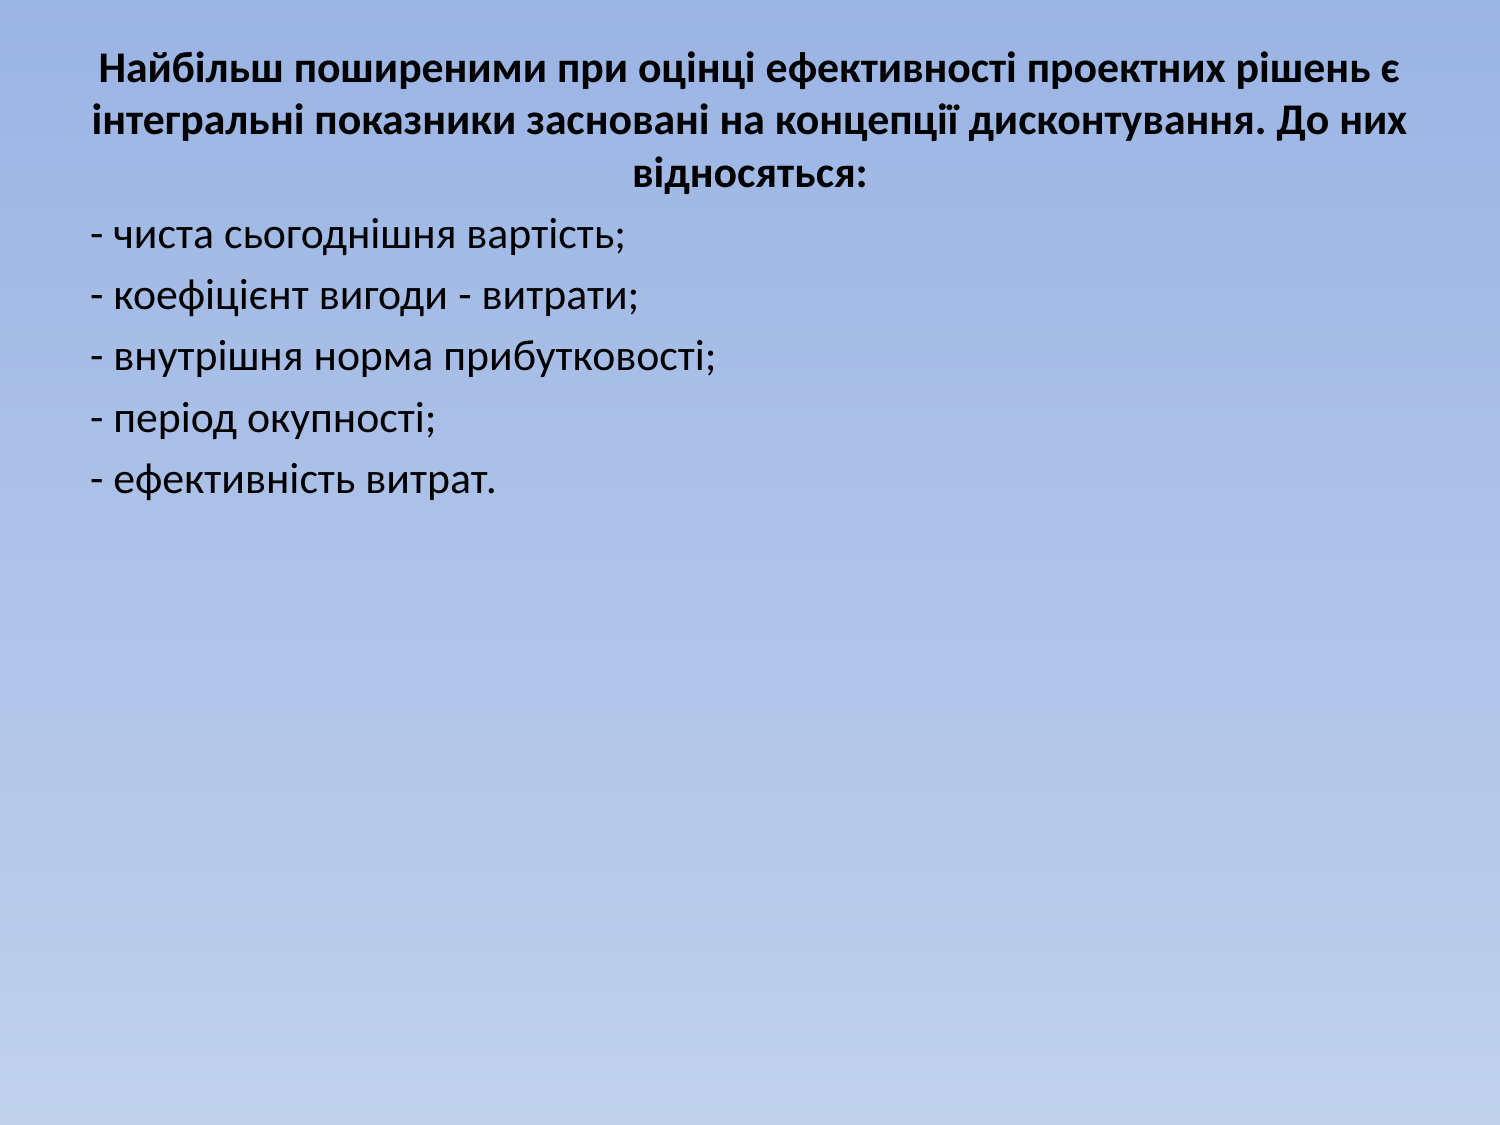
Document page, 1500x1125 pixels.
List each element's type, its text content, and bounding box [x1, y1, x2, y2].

list Найбільш поширеними при оцінці ефективності проектних рішень є інтегральні показники засновані на концепції дисконтування. До них відносяться: - чиста сьогоднішня вартість; - коефіцієнт вигоди - витрати; - внутрішня норма прибутковості; - період окупності; - ефективність витрат. [75, 30, 1425, 1005]
